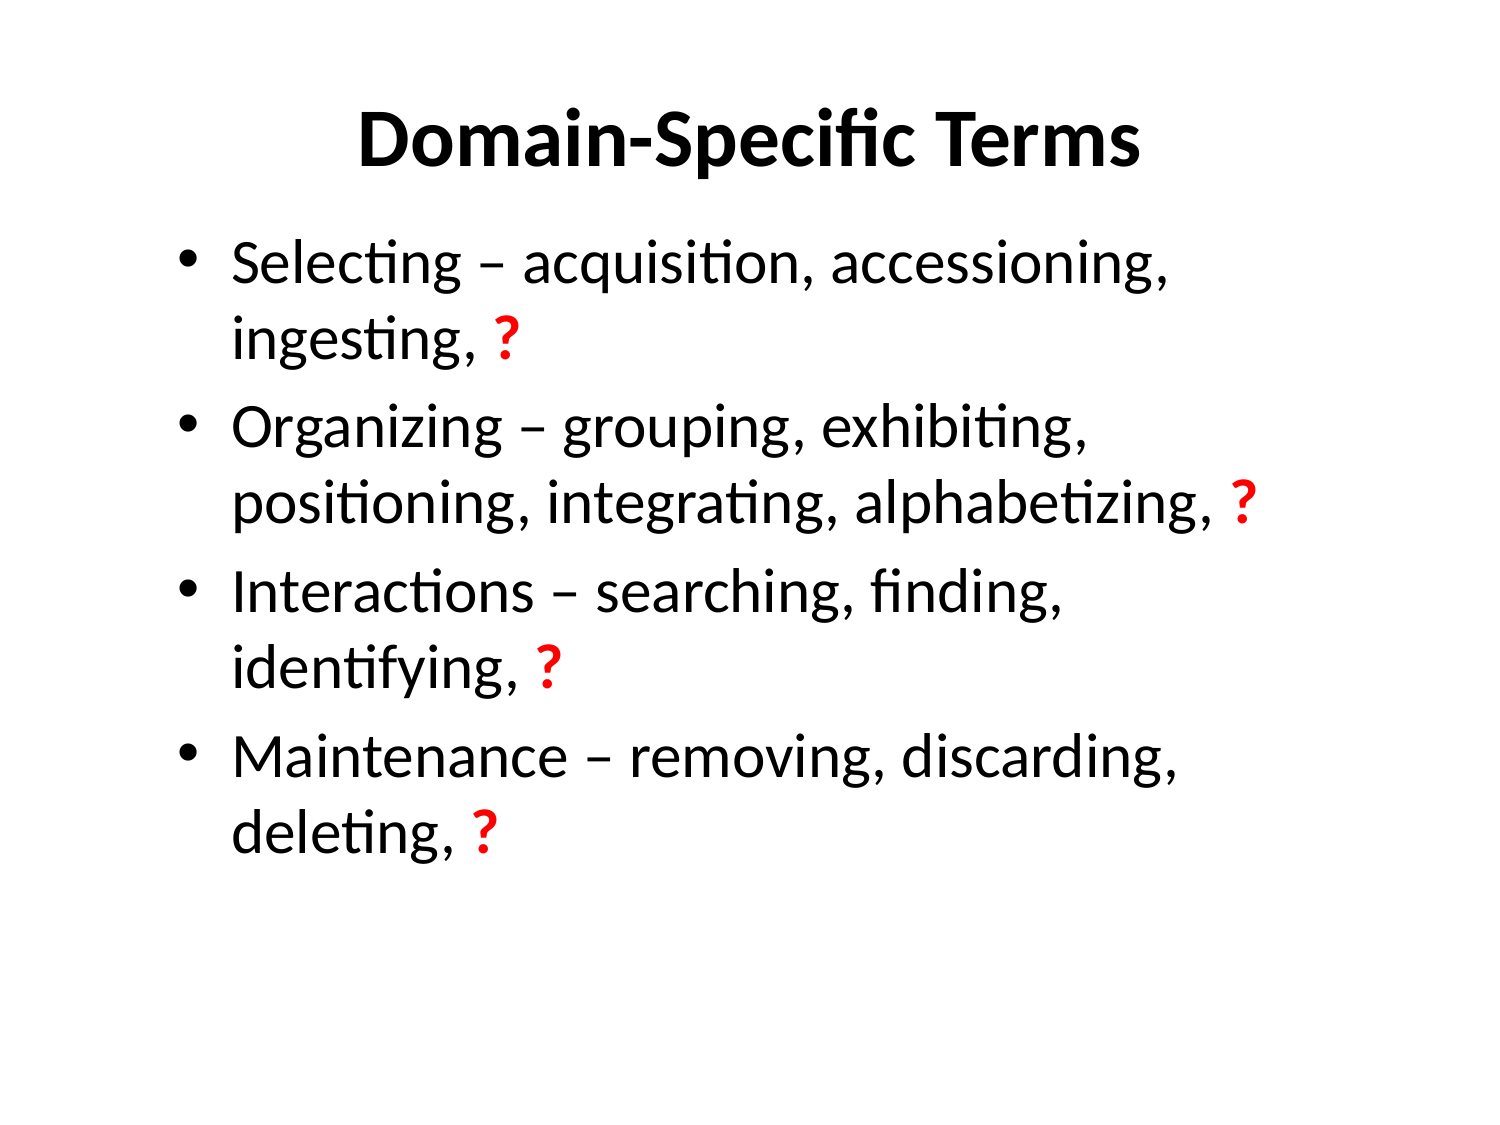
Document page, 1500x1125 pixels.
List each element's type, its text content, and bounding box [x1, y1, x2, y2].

title Domain-Specific Terms [75, 45, 1425, 233]
list Selecting – acquisition, accessioning, ingesting, ? Organizing – grouping, exhibiting, positioning, integrating, alphabetizing, ? Interactions – searching, finding, identifying, ? Maintenance – removing, discarding, deleting, ? [162, 212, 1275, 955]
